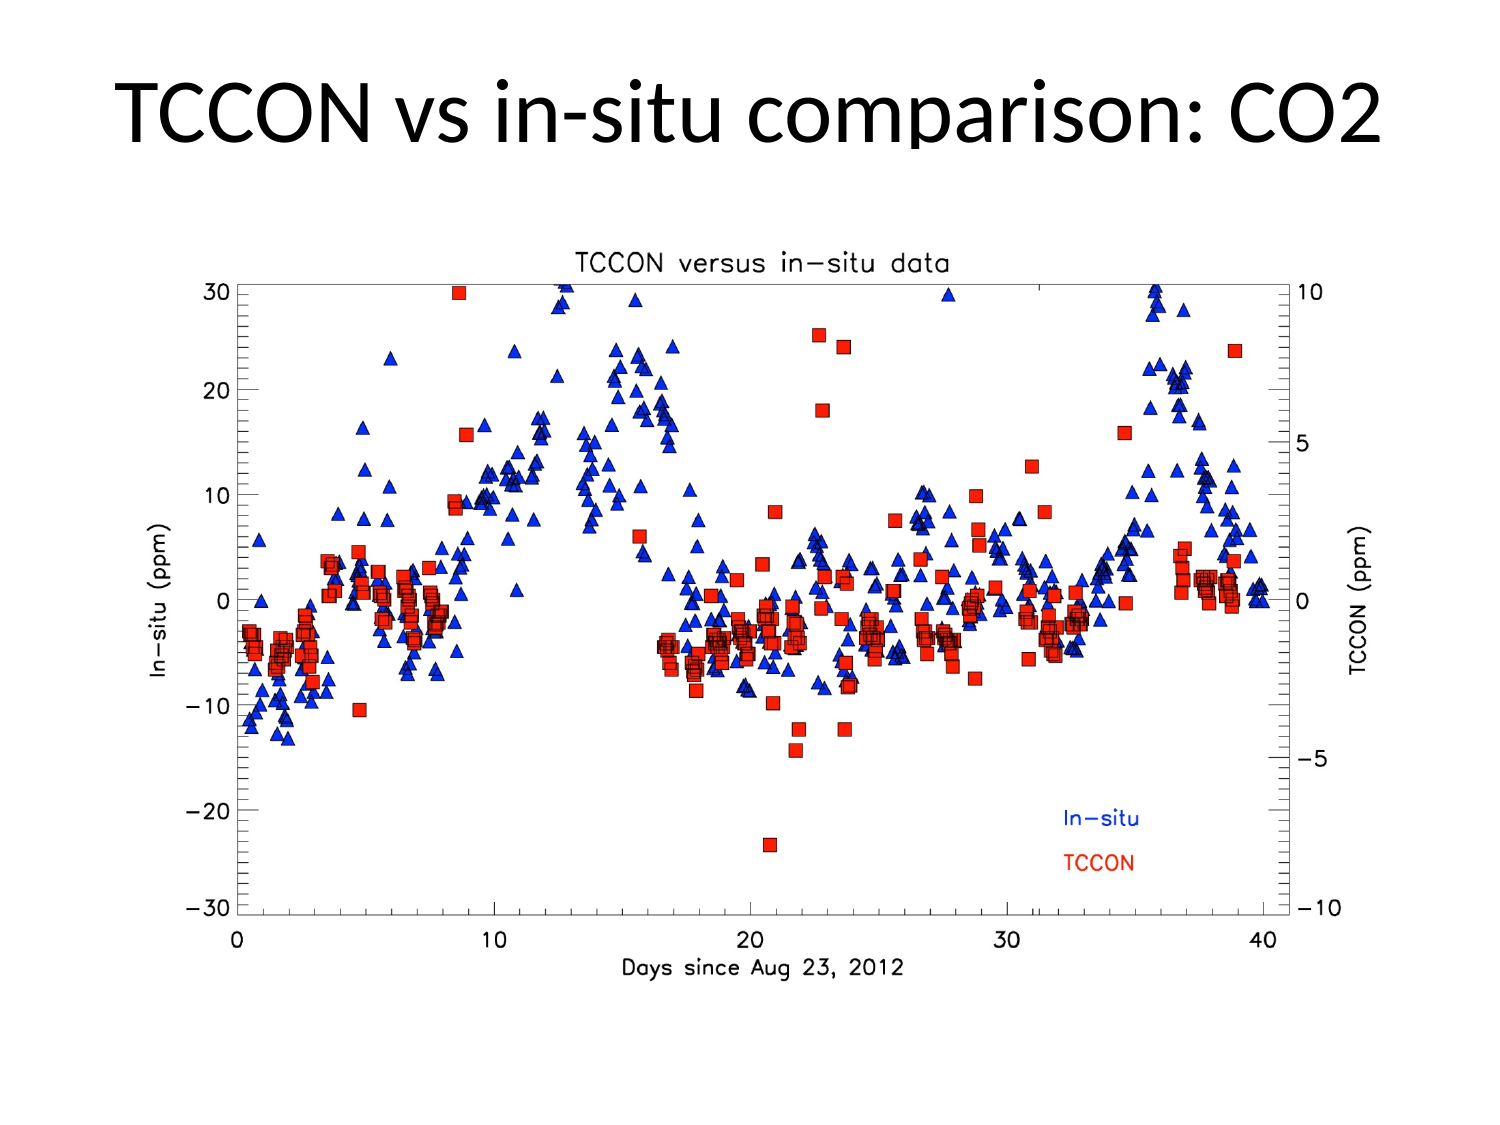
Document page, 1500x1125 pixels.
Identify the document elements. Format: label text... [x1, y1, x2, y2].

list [12, 149, 1500, 1051]
title TCCON vs in-situ comparison: CO2 [75, 12, 1425, 147]
